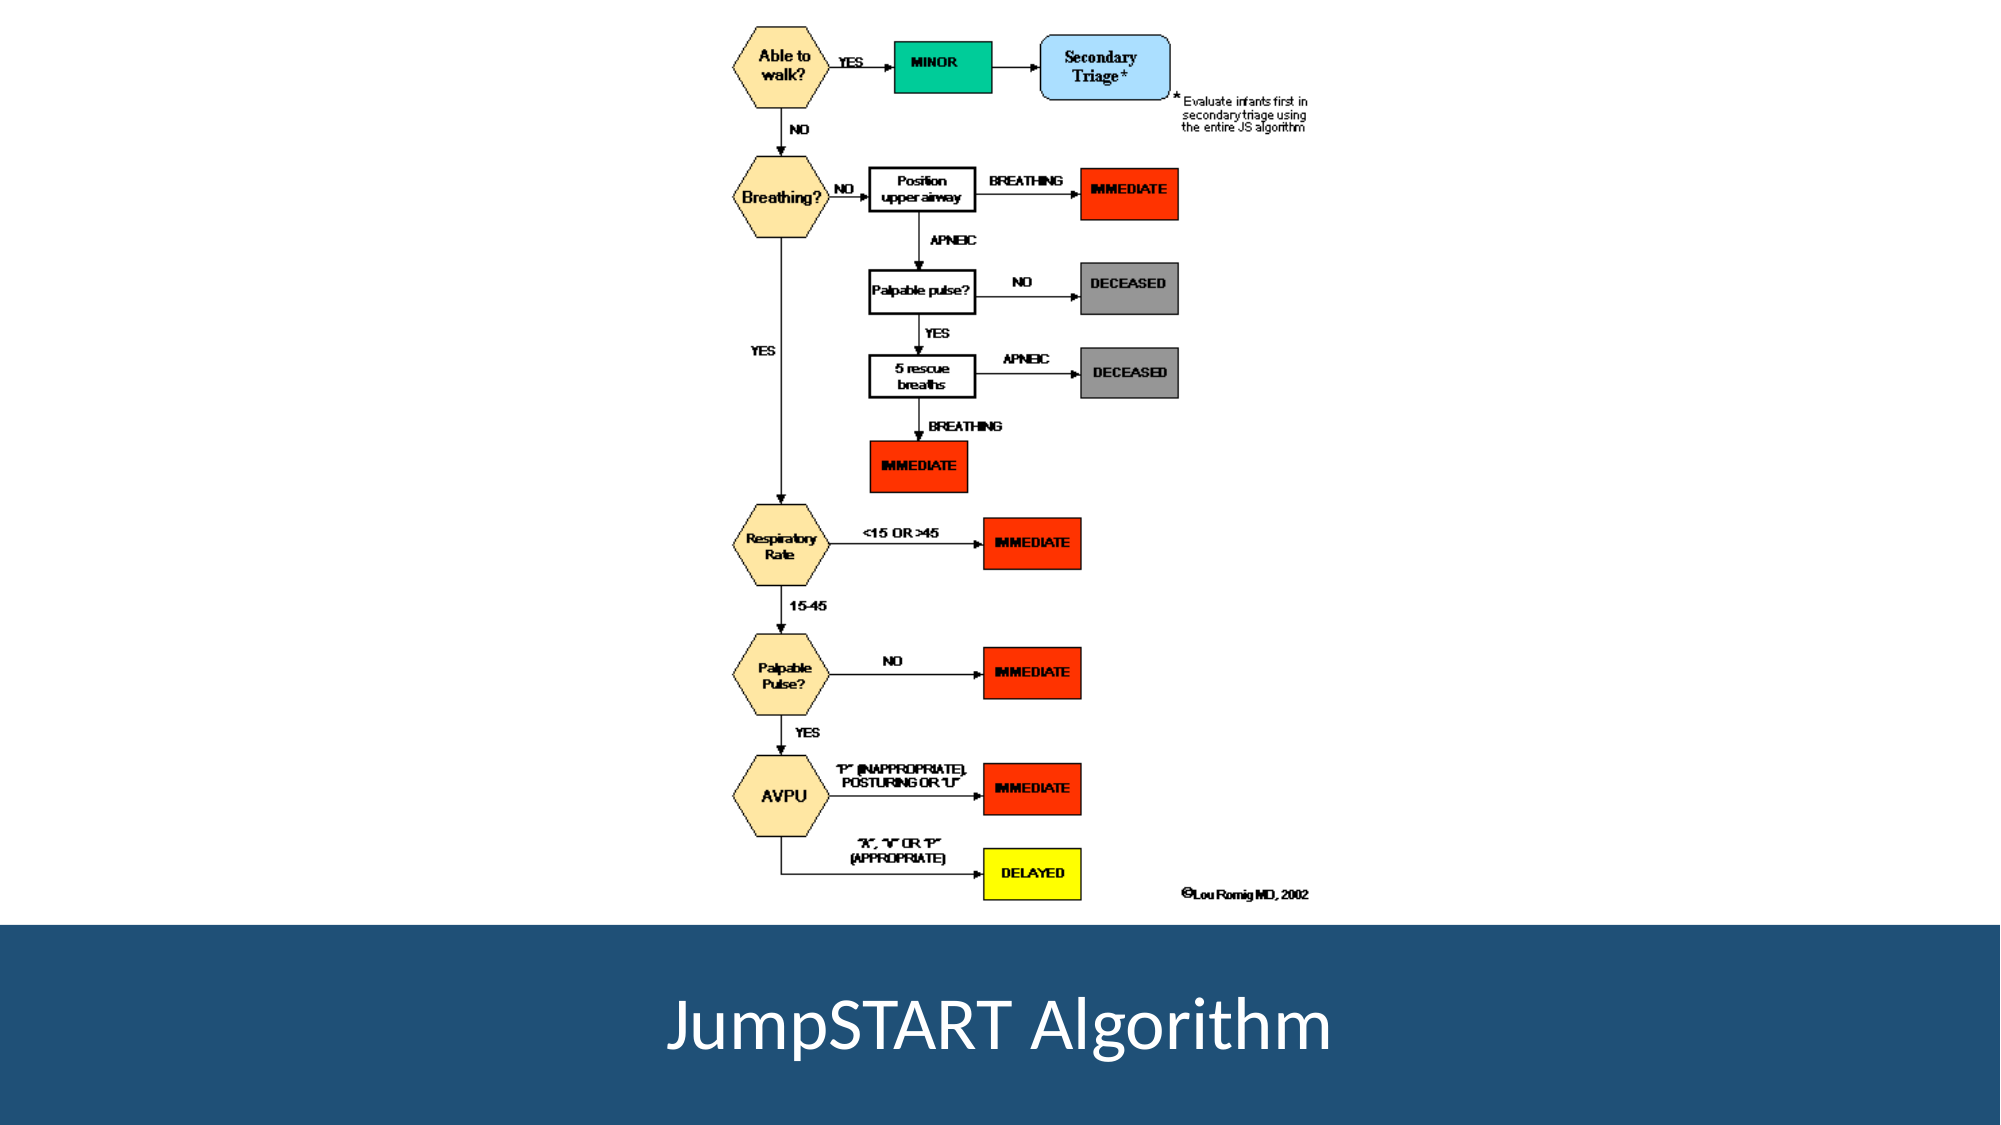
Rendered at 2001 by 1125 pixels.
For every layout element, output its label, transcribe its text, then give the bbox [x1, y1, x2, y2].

picture [635, 0, 1365, 926]
title JumpSTART Algorithm [0, 924, 2000, 1125]
